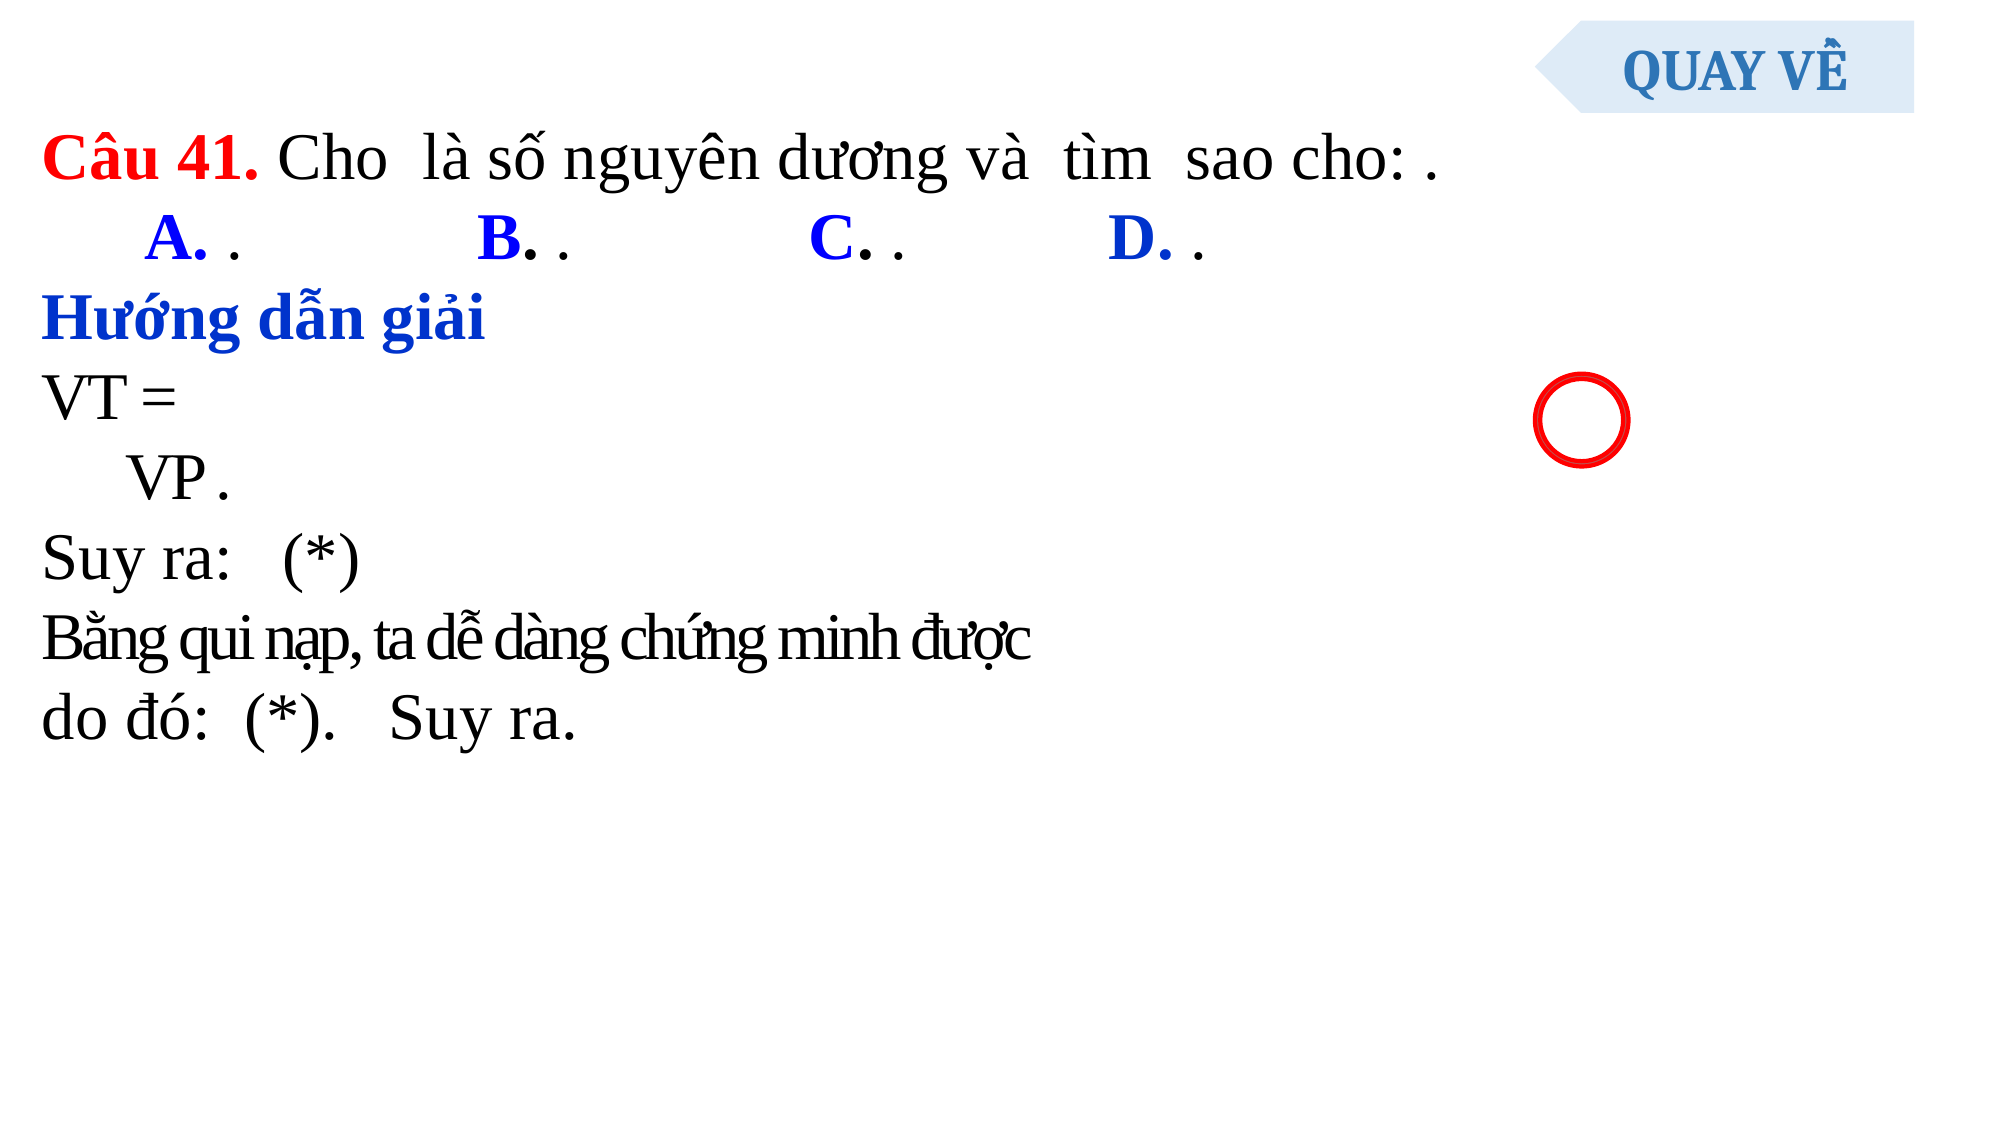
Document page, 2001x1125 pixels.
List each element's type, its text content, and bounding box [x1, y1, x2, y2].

text_box [1534, 373, 1629, 467]
text_box QUAY VỀ [1534, 20, 1915, 113]
